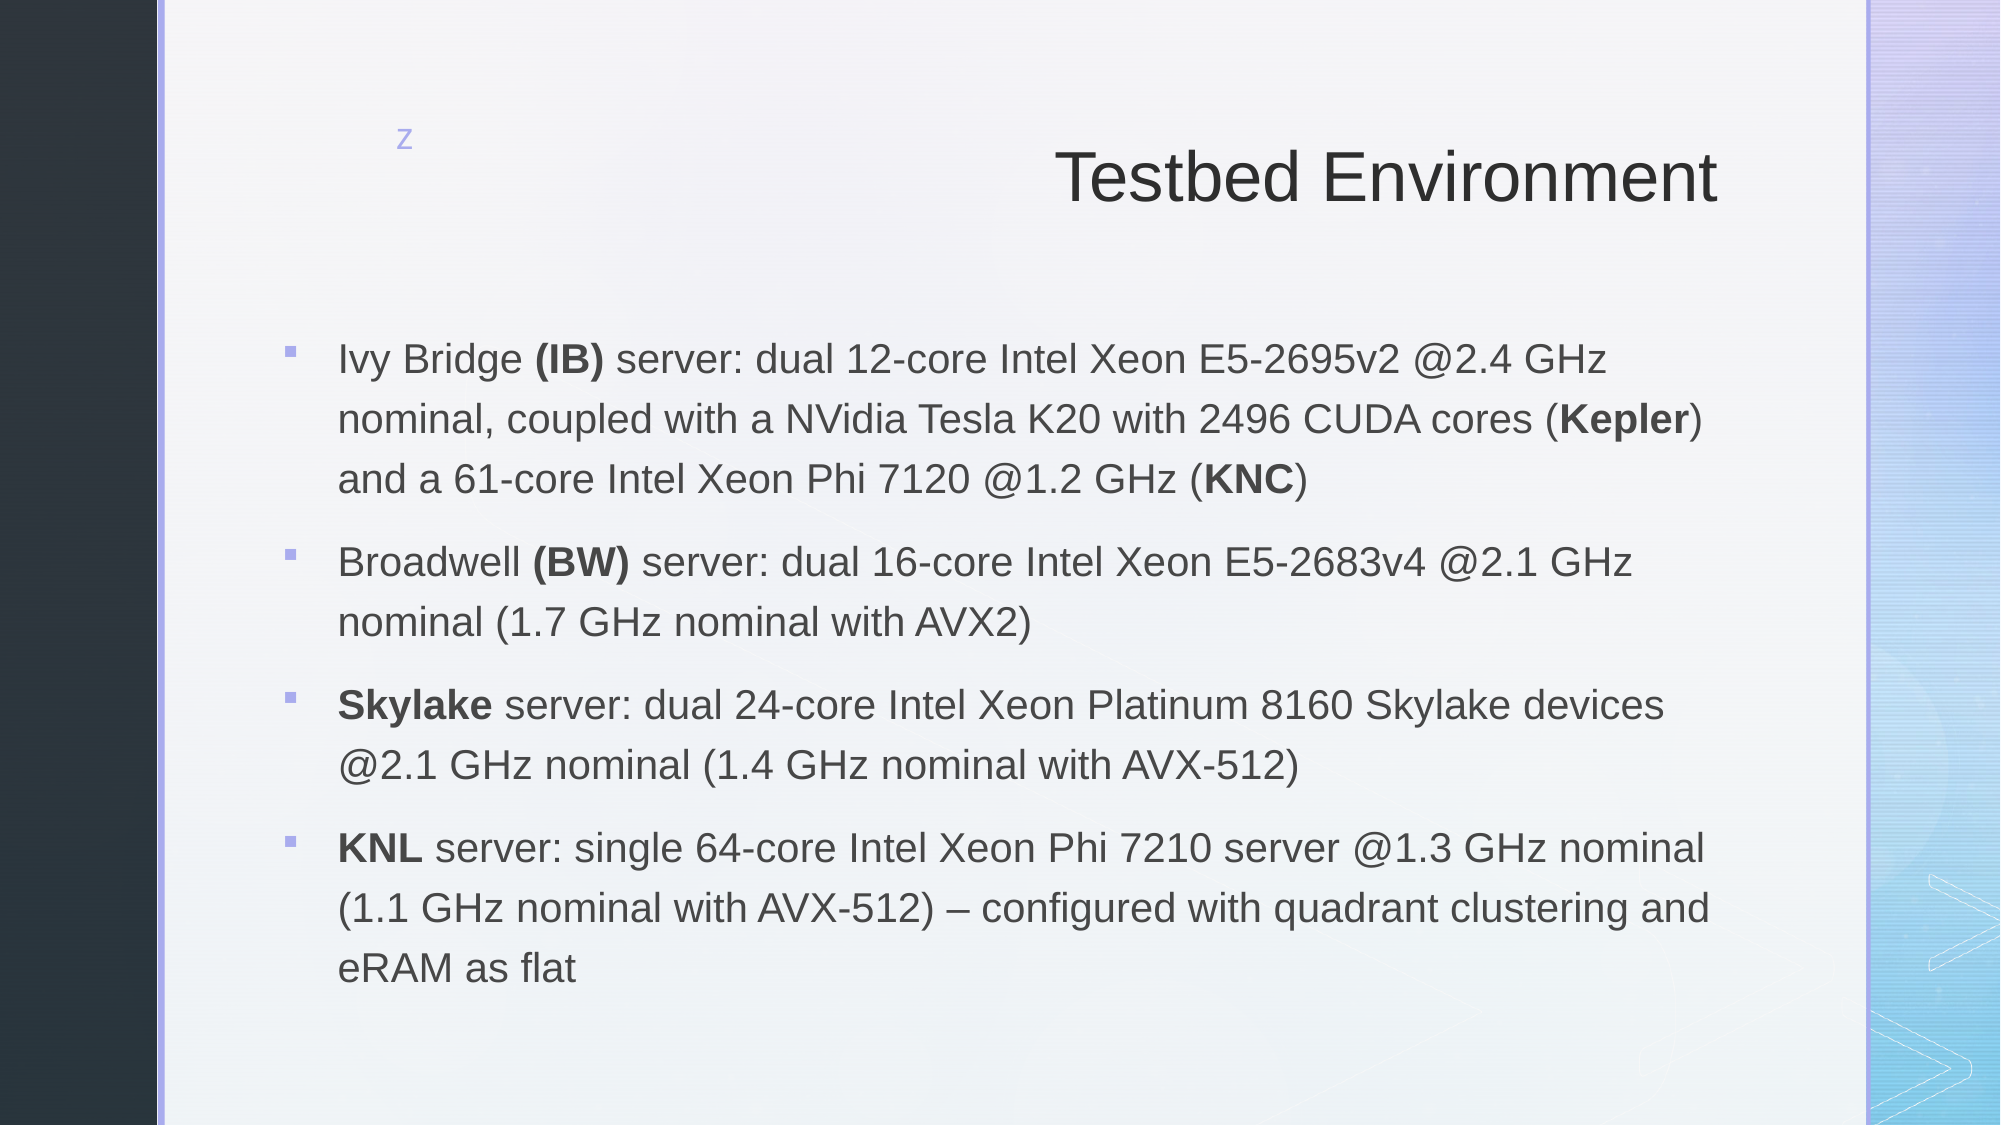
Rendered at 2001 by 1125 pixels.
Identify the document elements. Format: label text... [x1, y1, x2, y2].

picture [0, 0, 157, 1125]
list Ivy Bridge (IB) server: dual 12-core Intel Xeon E5-2695v2 @2.4 GHz nominal, coupled with a NVidia Tesla K20 with 2496 CUDA cores (Kepler) and a 61-core Intel Xeon Phi 7120 @1.2 GHz (KNC) Broadwell (BW) server: dual 16-core Intel Xeon E5-2683v4 @2.1 GHz nominal (1.7 GHz nominal with AVX2) Skylake server: dual 24-core Intel Xeon Platinum 8160 Skylake devices @2.1 GHz nominal (1.4 GHz nominal with AVX-512) KNL server: single 64-core Intel Xeon Phi 7210 server @1.3 GHz nominal (1.1 GHz nominal with AVX-512) – configured with quadrant clustering and eRAM as flat [266, 269, 1734, 1045]
title Testbed Environment [428, 132, 1734, 269]
picture [1871, 0, 2001, 1125]
